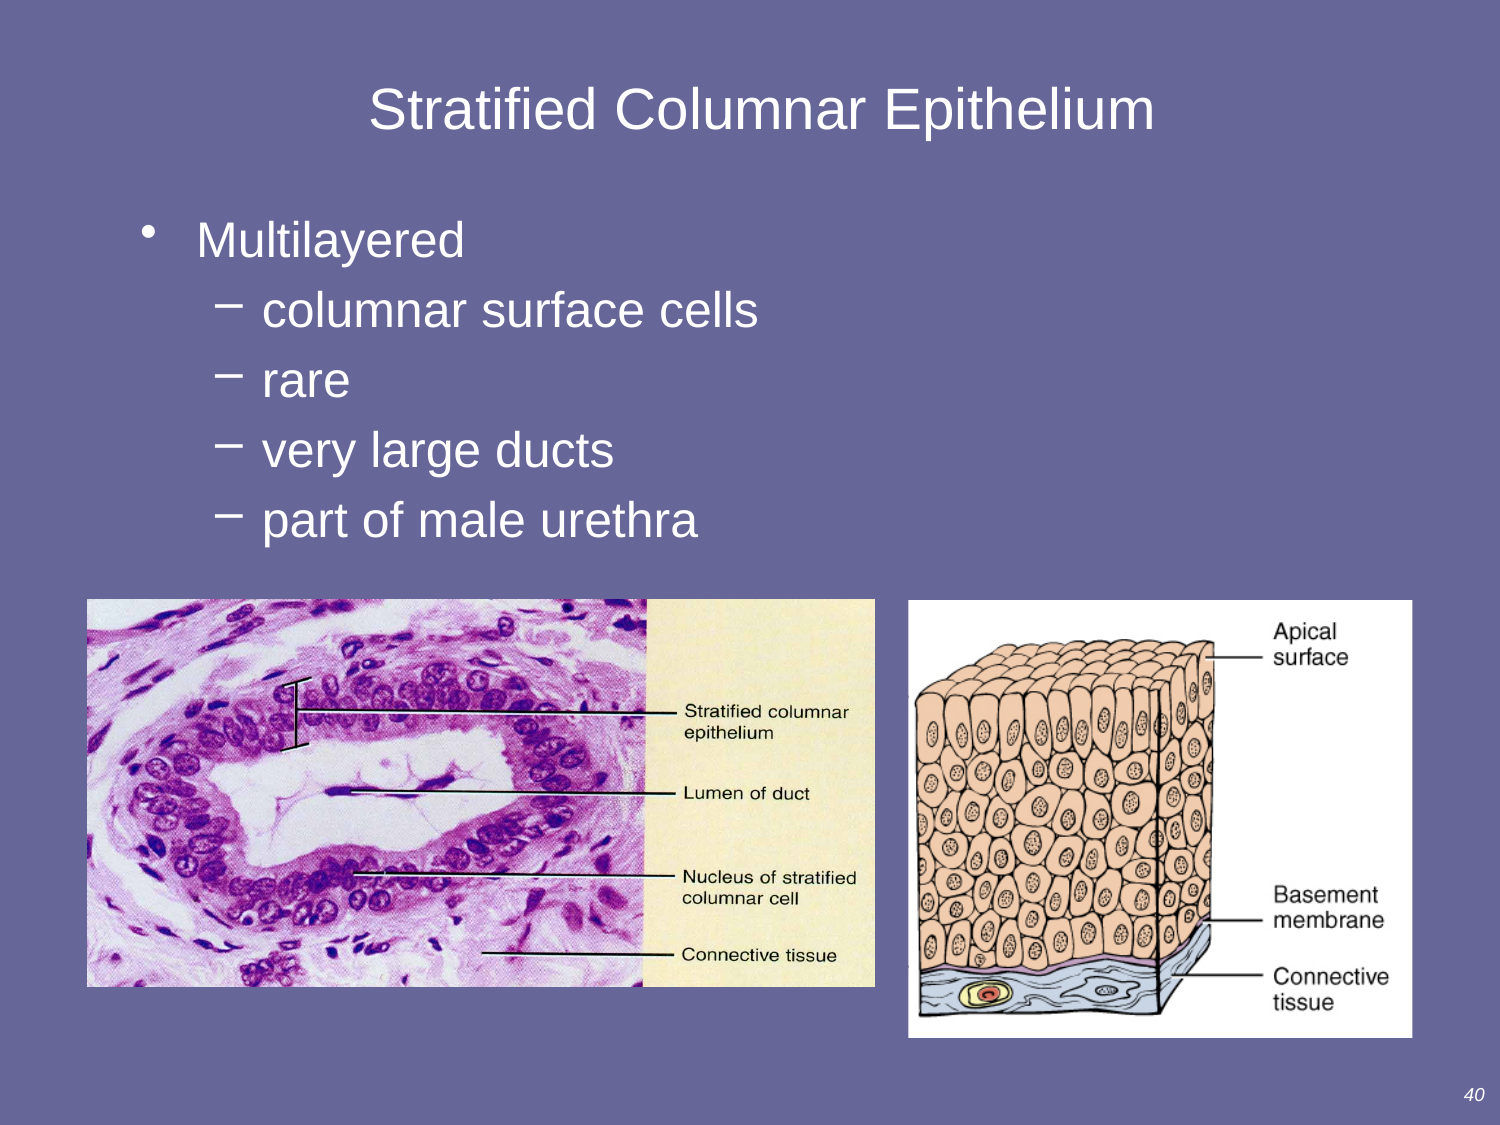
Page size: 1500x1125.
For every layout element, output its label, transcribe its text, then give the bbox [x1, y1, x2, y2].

title Stratified Columnar Epithelium [49, 12, 1476, 201]
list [87, 599, 876, 987]
list Multilayered columnar surface cells rare very large ducts part of male urethra [124, 199, 1401, 526]
slide_number 40 [1299, 1074, 1500, 1125]
picture [908, 599, 1413, 1038]
